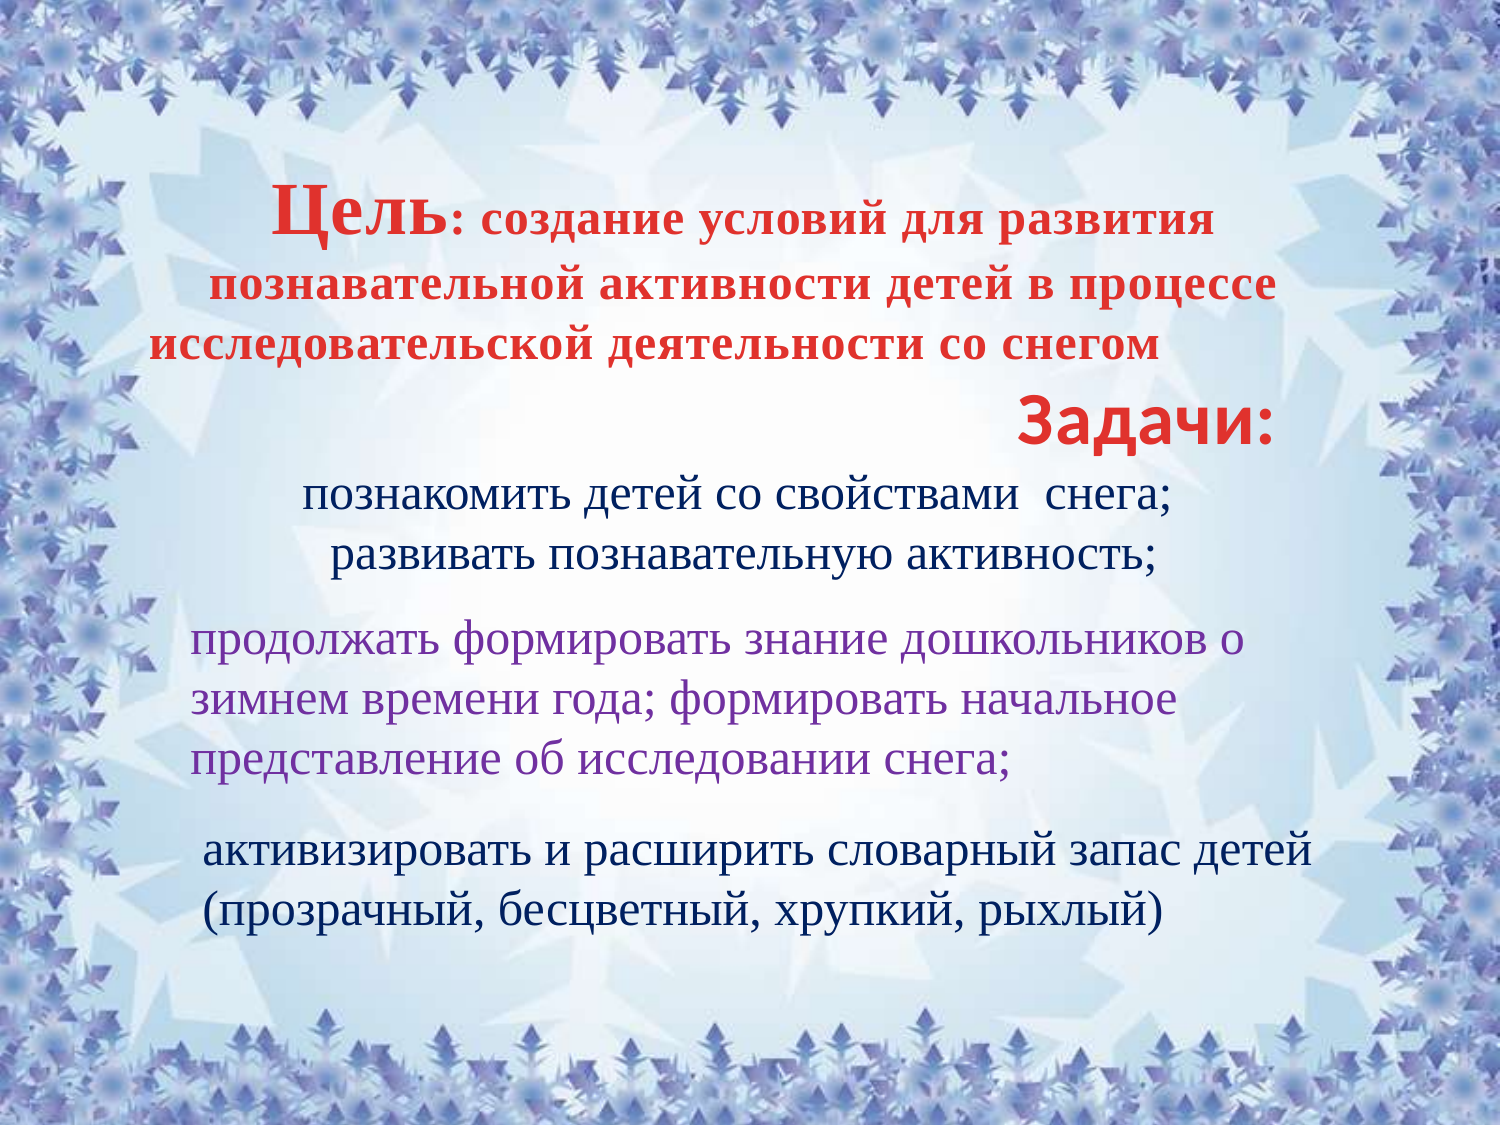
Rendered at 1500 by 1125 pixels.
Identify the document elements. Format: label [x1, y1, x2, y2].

list [0, 0, 1500, 1125]
